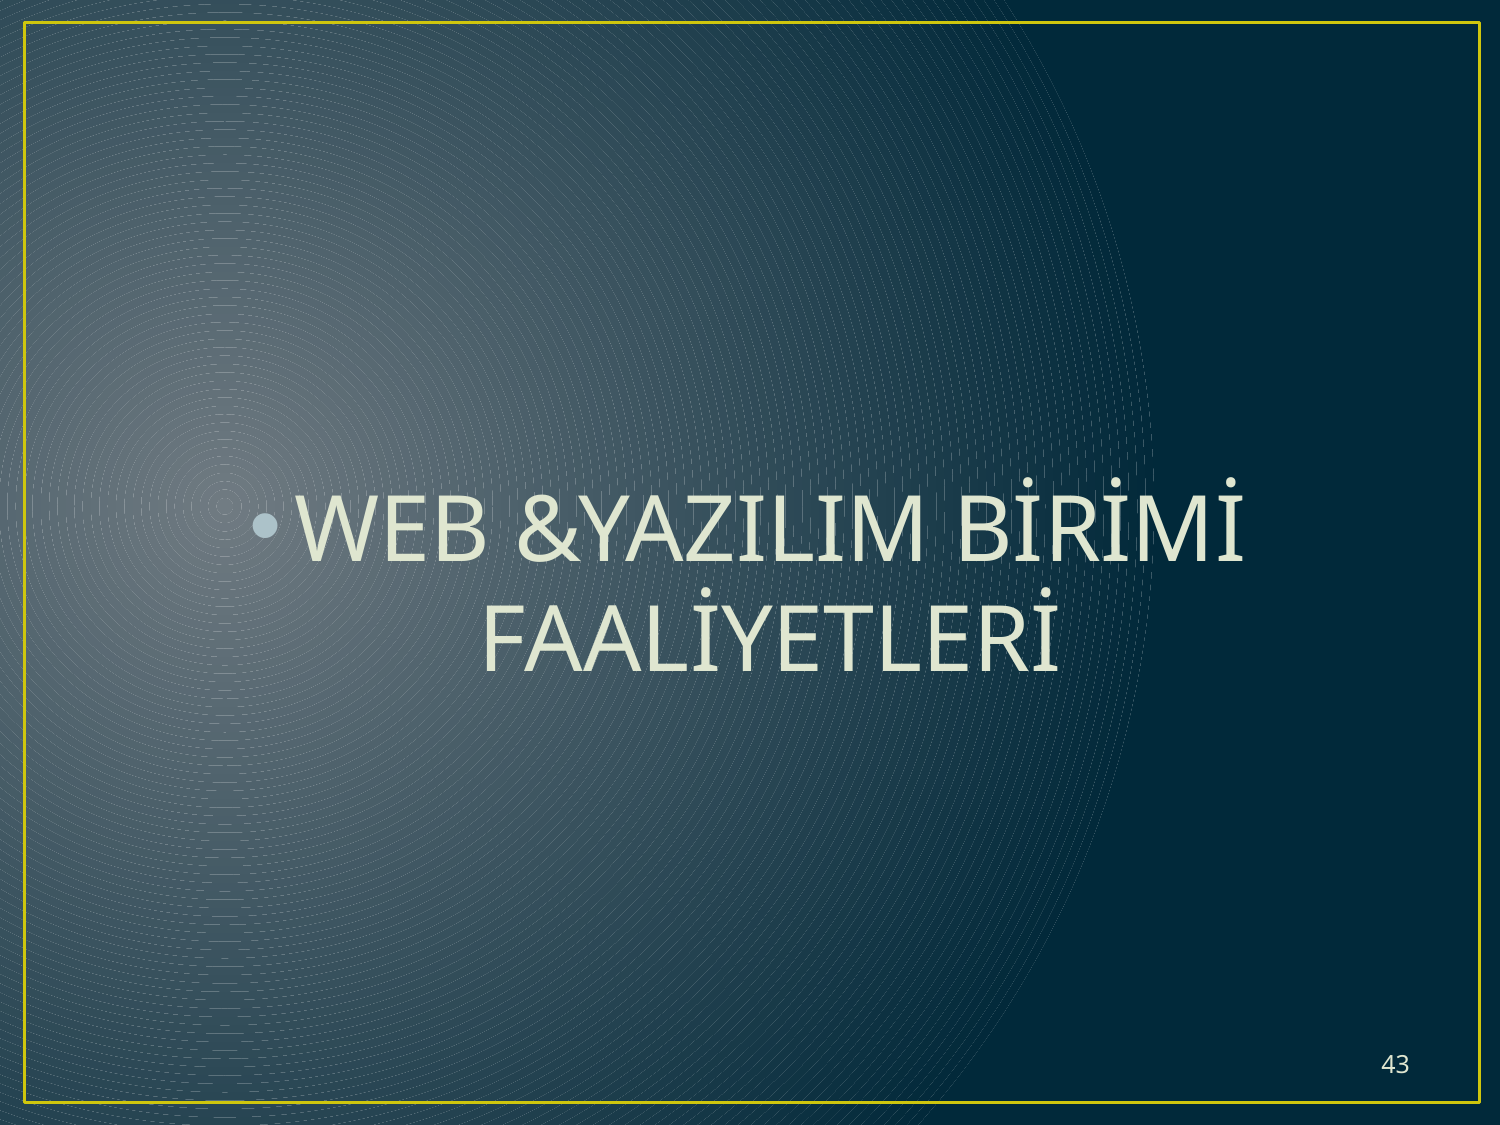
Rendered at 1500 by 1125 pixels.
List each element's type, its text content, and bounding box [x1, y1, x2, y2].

list WEB &YAZILIM BİRİMİ FAALİYETLERİ [73, 208, 1424, 951]
slide_number 43 [1074, 1035, 1425, 1096]
